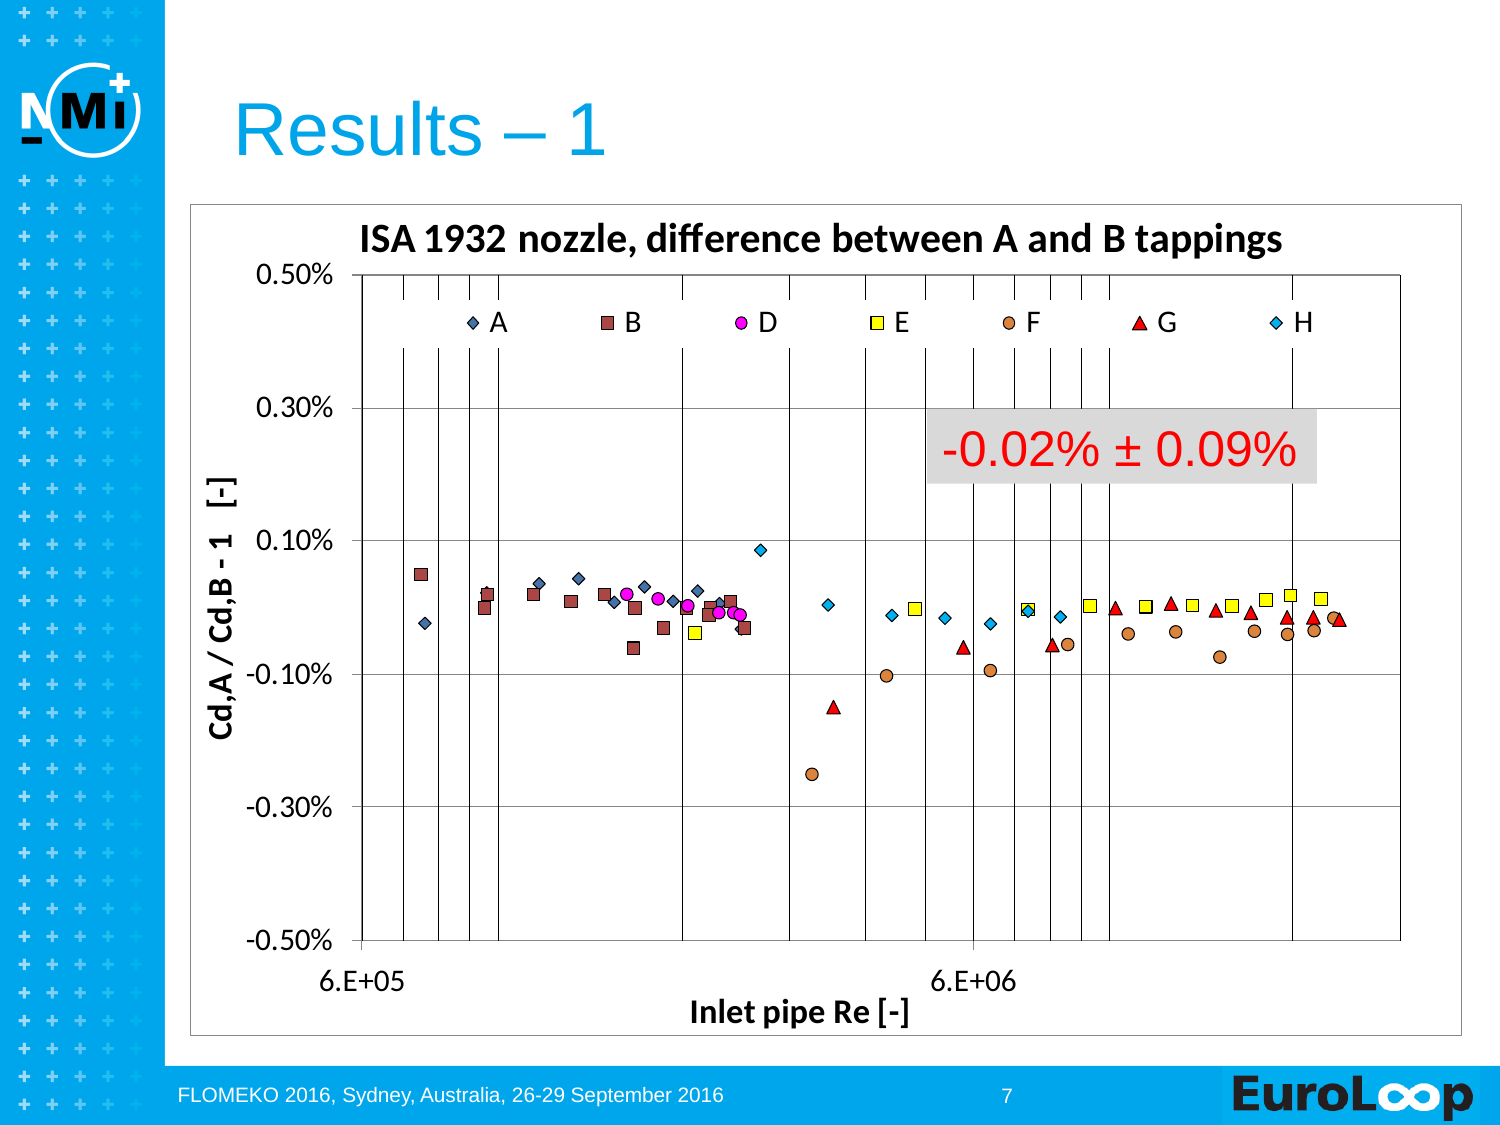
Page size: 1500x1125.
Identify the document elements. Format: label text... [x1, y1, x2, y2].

picture [75, 848, 85, 858]
picture [19, 791, 30, 802]
picture [47, 539, 57, 549]
slide_number 7 [968, 1065, 1046, 1125]
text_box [182, 196, 1468, 1042]
picture [75, 344, 85, 353]
picture [75, 1044, 85, 1053]
picture [75, 708, 85, 718]
picture [75, 176, 85, 185]
picture [75, 596, 85, 606]
picture [75, 904, 85, 913]
picture [103, 204, 113, 213]
picture [47, 791, 57, 801]
picture [19, 1043, 30, 1054]
picture [104, 428, 113, 437]
picture [165, 0, 1500, 1065]
picture [47, 315, 57, 326]
picture [103, 876, 113, 885]
picture [47, 988, 57, 998]
picture [75, 456, 85, 465]
picture [75, 428, 85, 438]
picture [19, 959, 29, 970]
picture [47, 428, 57, 438]
picture [104, 372, 113, 381]
picture [47, 623, 57, 634]
picture [64, 94, 104, 127]
picture [110, 73, 129, 92]
picture [19, 931, 30, 942]
picture [103, 1016, 113, 1025]
picture [103, 36, 113, 45]
picture [103, 344, 113, 353]
picture [19, 371, 29, 382]
picture [104, 232, 113, 241]
picture [104, 988, 113, 997]
picture [103, 652, 113, 661]
picture [47, 1016, 57, 1026]
picture [19, 483, 30, 494]
picture [47, 903, 57, 914]
picture [19, 343, 30, 354]
picture [19, 819, 29, 829]
picture [19, 203, 30, 214]
picture [104, 568, 113, 577]
picture [75, 988, 85, 998]
title Results – 1 [218, 87, 1459, 163]
picture [19, 315, 30, 326]
picture [19, 399, 29, 409]
picture [19, 651, 30, 662]
picture [19, 903, 30, 914]
picture [19, 35, 30, 46]
picture [104, 680, 113, 689]
picture [103, 1044, 113, 1053]
picture [103, 8, 113, 17]
picture [19, 735, 30, 746]
picture [1354, 1076, 1375, 1110]
picture [75, 484, 85, 493]
picture [75, 203, 85, 213]
picture [103, 484, 113, 493]
picture [75, 876, 85, 886]
picture [19, 7, 30, 18]
picture [47, 568, 57, 578]
picture [1298, 1084, 1316, 1110]
picture [103, 736, 113, 745]
picture [1265, 1085, 1291, 1110]
picture [75, 764, 85, 773]
picture [19, 848, 29, 858]
picture [47, 876, 57, 886]
picture [75, 231, 85, 241]
picture [47, 1071, 57, 1081]
picture [19, 1015, 30, 1026]
picture [103, 288, 113, 297]
picture [47, 959, 57, 969]
picture [75, 679, 85, 689]
picture [19, 623, 30, 634]
picture [47, 8, 57, 18]
picture [104, 260, 113, 269]
picture [75, 651, 85, 661]
picture [103, 512, 113, 521]
picture [103, 596, 113, 605]
picture [104, 1100, 113, 1109]
picture [47, 259, 57, 269]
picture [47, 483, 57, 494]
picture [19, 455, 30, 466]
picture [19, 539, 29, 549]
picture [19, 1099, 29, 1110]
picture [75, 791, 85, 801]
picture [75, 399, 85, 409]
picture [75, 1016, 85, 1026]
picture [19, 763, 30, 774]
picture [103, 932, 113, 941]
picture [47, 819, 57, 829]
picture [103, 792, 113, 801]
picture [47, 596, 57, 606]
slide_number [162, 1062, 940, 1125]
picture [19, 595, 30, 606]
picture [103, 624, 113, 633]
picture [103, 1072, 113, 1081]
picture [47, 931, 57, 941]
picture [104, 540, 113, 549]
picture [75, 371, 85, 381]
picture [75, 36, 85, 45]
picture [1234, 1076, 1258, 1110]
picture [1379, 1084, 1439, 1110]
picture [47, 203, 57, 213]
picture [19, 679, 29, 689]
picture [19, 708, 29, 718]
picture [75, 511, 85, 521]
picture [19, 511, 30, 522]
picture [47, 1099, 57, 1109]
picture [75, 316, 85, 325]
picture [75, 736, 85, 746]
picture [19, 287, 30, 298]
picture [19, 175, 30, 186]
picture [47, 455, 57, 466]
picture [19, 427, 29, 438]
picture [75, 624, 85, 633]
picture [47, 231, 57, 241]
picture [104, 820, 113, 829]
picture [104, 960, 113, 969]
picture [47, 371, 57, 381]
picture [19, 259, 29, 269]
picture [1445, 1084, 1472, 1120]
picture [103, 764, 113, 773]
picture [47, 511, 57, 521]
picture [75, 8, 85, 18]
picture [47, 35, 57, 46]
picture [103, 904, 113, 913]
picture [75, 259, 85, 269]
picture [47, 343, 57, 354]
picture [47, 651, 57, 661]
picture [75, 819, 85, 829]
picture [19, 988, 29, 998]
picture [47, 763, 57, 774]
picture [47, 848, 57, 858]
picture [104, 400, 113, 409]
picture [47, 1043, 57, 1054]
picture [19, 1071, 30, 1082]
picture [75, 568, 85, 578]
picture [103, 316, 113, 325]
picture [104, 848, 113, 857]
picture [23, 138, 41, 142]
picture [75, 959, 85, 969]
picture [75, 931, 85, 941]
picture [19, 875, 30, 886]
picture [19, 231, 29, 242]
picture [47, 399, 57, 409]
picture [75, 539, 85, 549]
picture [1319, 1084, 1347, 1110]
picture [47, 708, 57, 718]
picture [75, 288, 85, 298]
picture [22, 63, 140, 157]
picture [103, 176, 113, 185]
picture [19, 567, 29, 578]
picture [47, 175, 57, 186]
picture [47, 736, 57, 746]
picture [75, 1071, 85, 1081]
picture [47, 288, 57, 298]
picture [75, 1099, 85, 1109]
picture [117, 103, 123, 127]
picture [103, 456, 113, 465]
picture [104, 708, 113, 717]
picture [47, 679, 57, 689]
